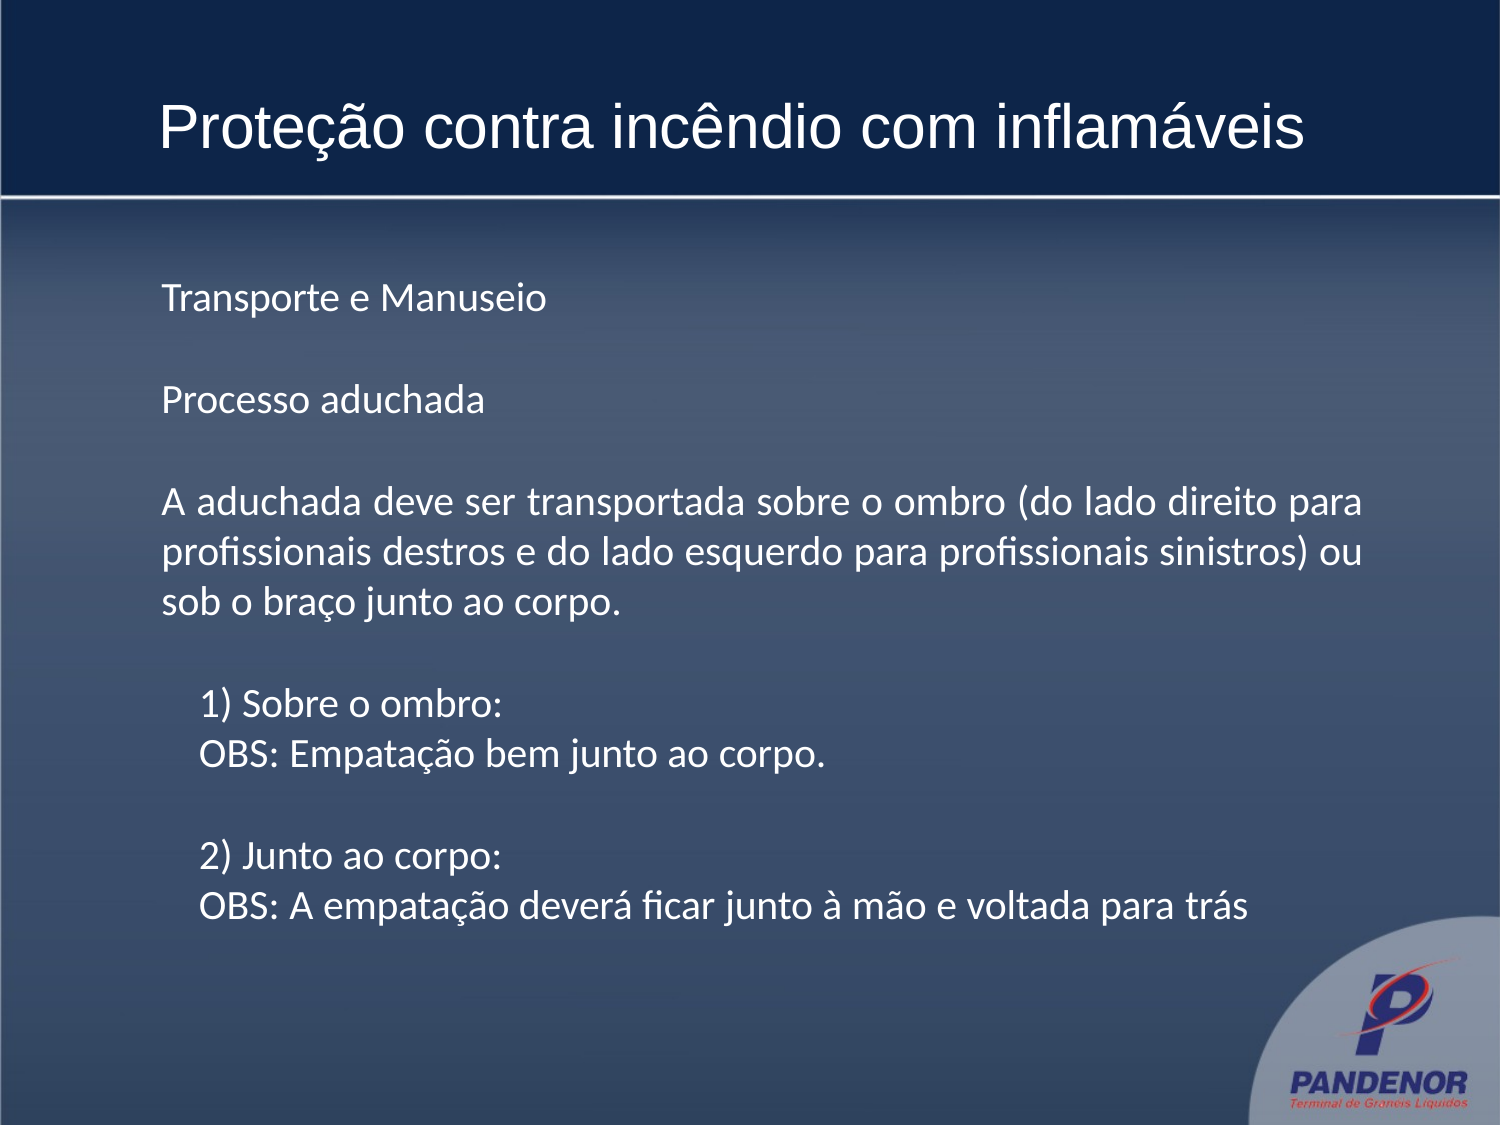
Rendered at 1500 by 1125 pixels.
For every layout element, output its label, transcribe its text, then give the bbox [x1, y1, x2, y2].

text_box Transporte e Manuseio Processo aduchada A aduchada deve ser transportada sobre o ombro (do lado direito para profissionais destros e do lado esquerdo para profissionais sinistros) ou sob o braço junto ao corpo. Sobre o ombro: OBS: Empatação bem junto ao corpo. Junto ao corpo: OBS: A empatação deverá ficar junto à mão e voltada para trás [159, 267, 1374, 928]
title Proteção contra incêndio com inflamáveis [74, 15, 1426, 207]
picture [0, 0, 1500, 1125]
